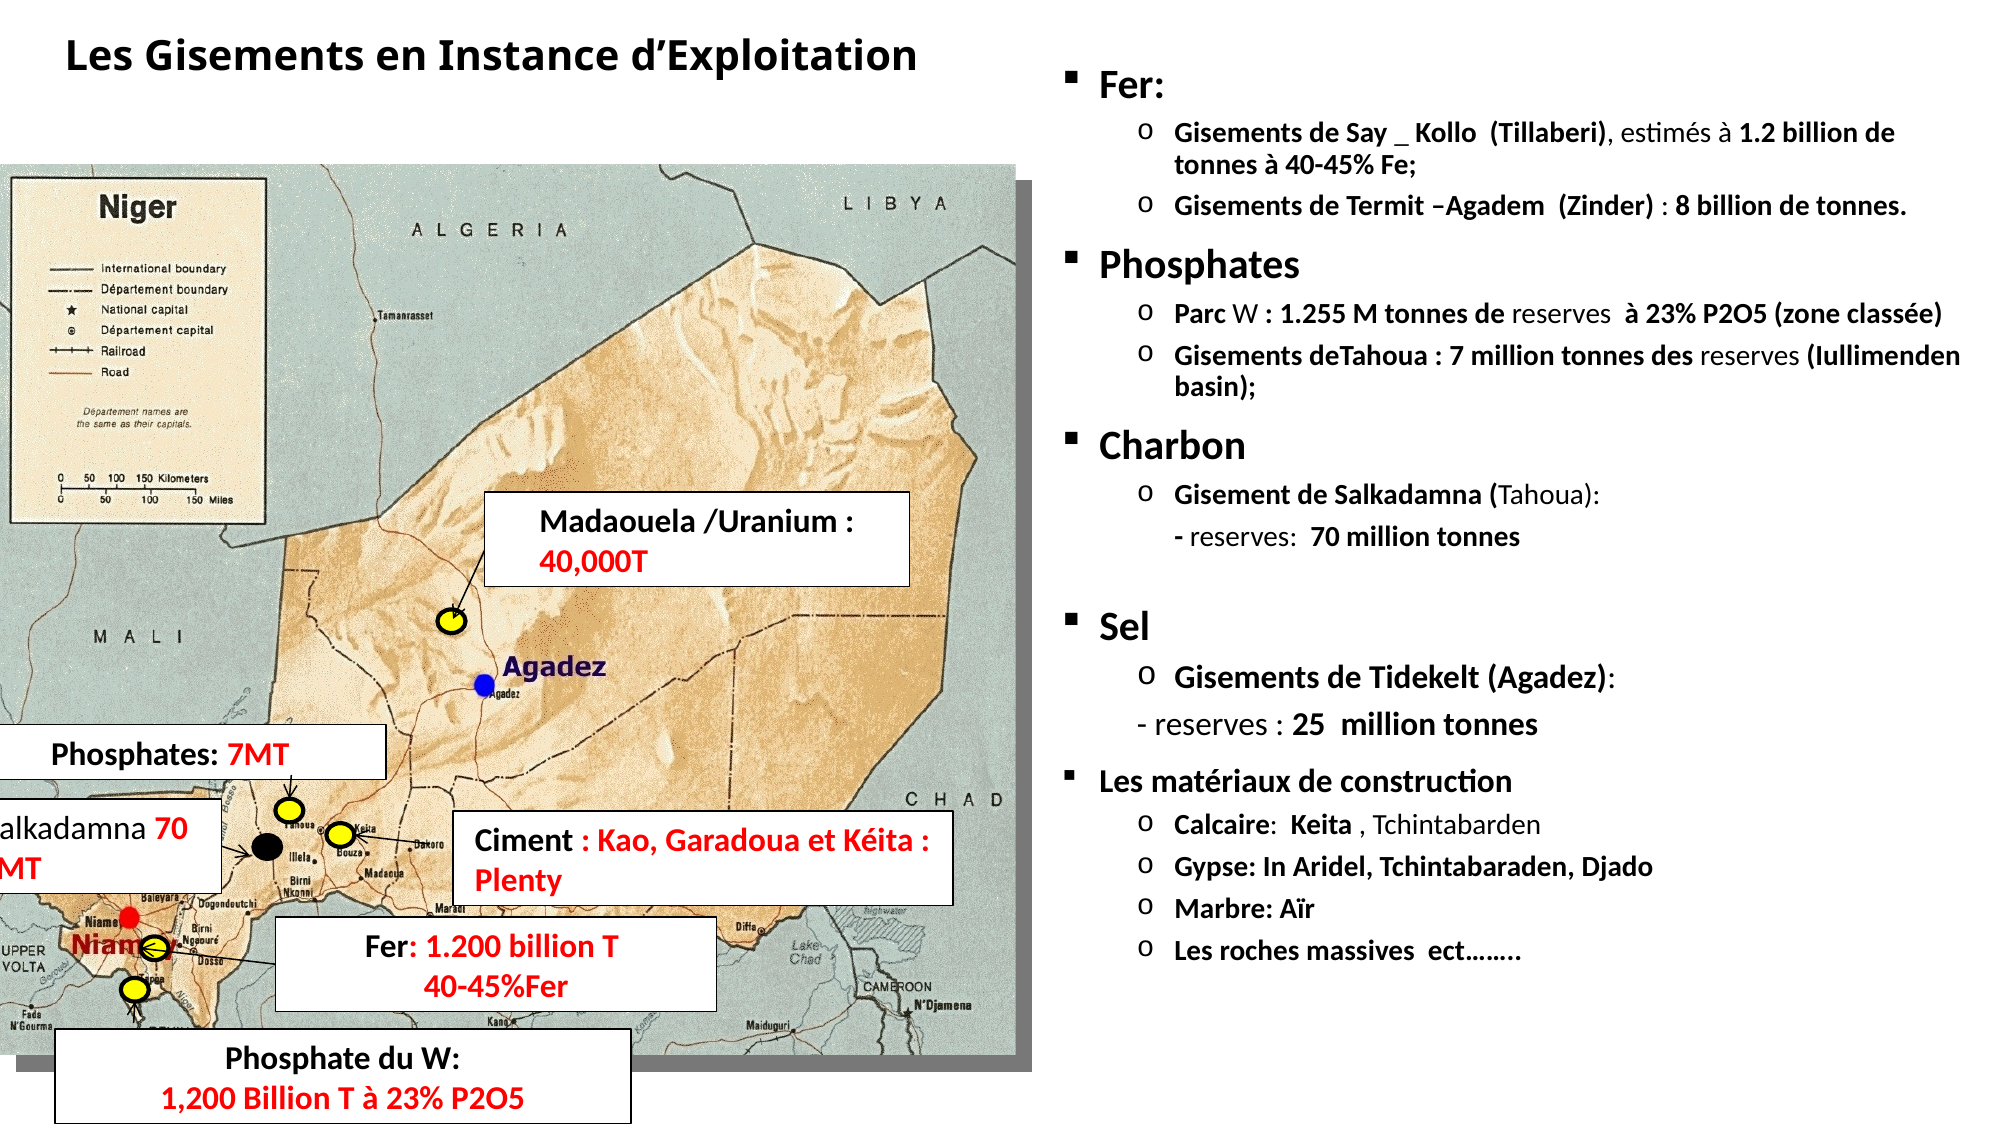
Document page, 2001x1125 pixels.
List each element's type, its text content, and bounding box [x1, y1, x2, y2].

text_box Phosphate du W: 1,200 Billion T à 23% P2O5 [54, 1055, 632, 1124]
title Les Gisements en Instance d’Exploitation [49, 0, 985, 114]
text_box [434, 569, 503, 601]
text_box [221, 846, 250, 856]
list Fer: Gisements de Say _ Kollo (Tillaberi), estimés à 1.2 billion de tonnes à 40-45% Fe; Gisements de Termit –Agadem (Zinder) : 8 billion de tonnes. Phosphates Parc W : 1.255 M tonnes de reserves à 23% P2O5 (zone classée) Gisements deTahoua : 7 million tonnes des reserves (Iullimenden basin); Charbon Gisement de Salkadamna (Tahoua): - reserves: 70 million tonnes Sel Gisements de Tidekelt (Agadez): - reserves : 25 million tonnes Les matériaux de construction Calcaire: Keita , Tchintabarden Gypse: In Aridel, Tchintabaraden, Djado Marbre: Aïr Les roches massives ect…….. [1046, 54, 2000, 1125]
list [0, 164, 1016, 1055]
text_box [170, 948, 276, 965]
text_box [354, 835, 431, 844]
